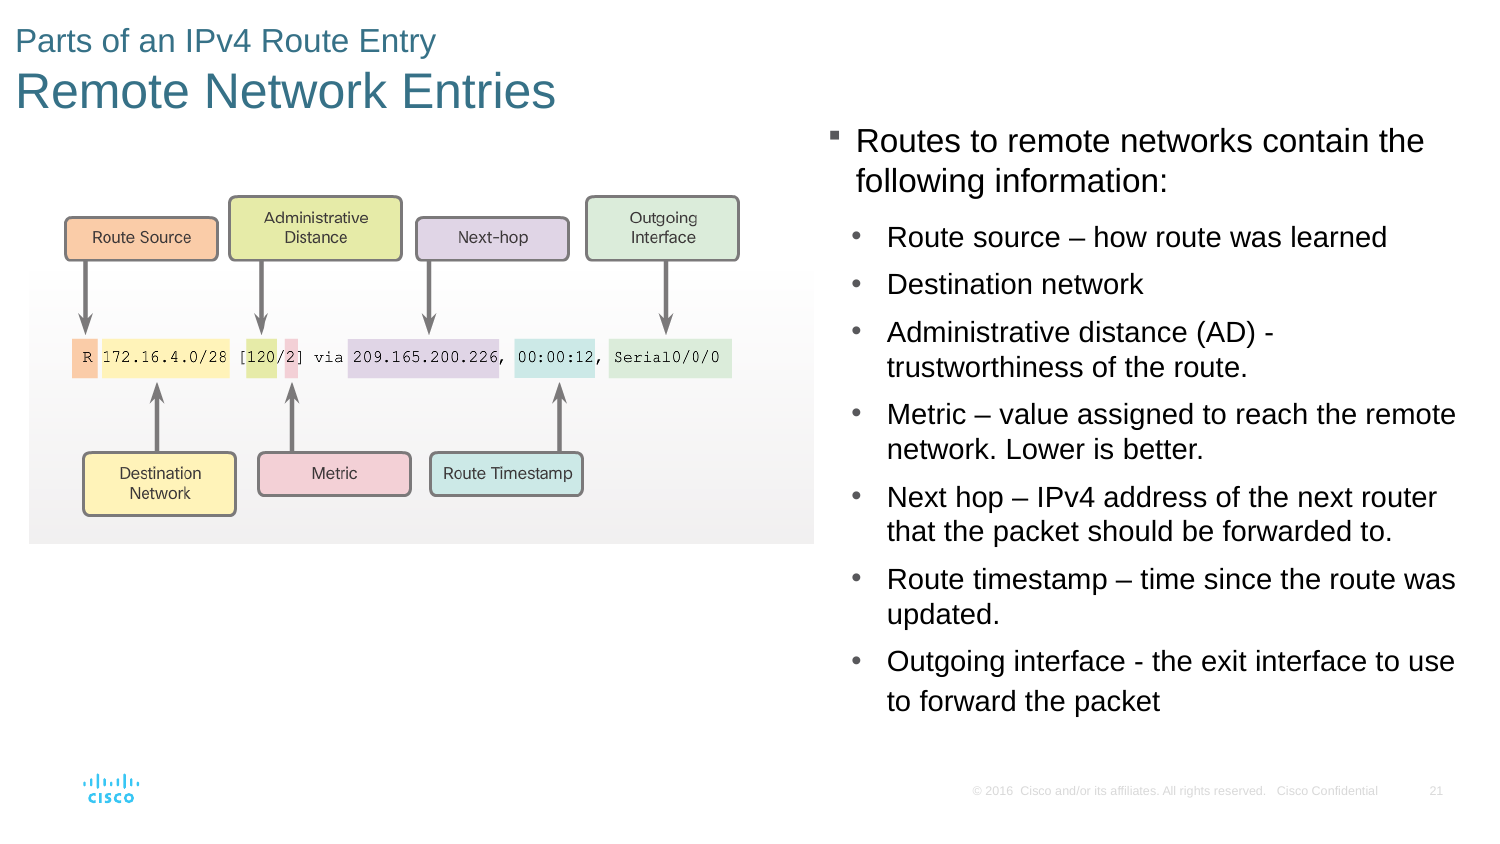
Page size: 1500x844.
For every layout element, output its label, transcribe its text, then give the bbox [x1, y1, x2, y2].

list Routes to remote networks contain the following information: Route source – how route was learned Destination network Administrative distance (AD) - trustworthiness of the route. Metric – value assigned to reach the remote network. Lower is better. Next hop – IPv4 address of the next router that the packet should be forwarded to. Route timestamp – time since the route was updated. Outgoing interface - the exit interface to use to forward the packet [813, 111, 1485, 775]
picture [29, 180, 814, 544]
title Parts of an IPv4 Route Entry Remote Network Entries [0, 6, 1500, 131]
